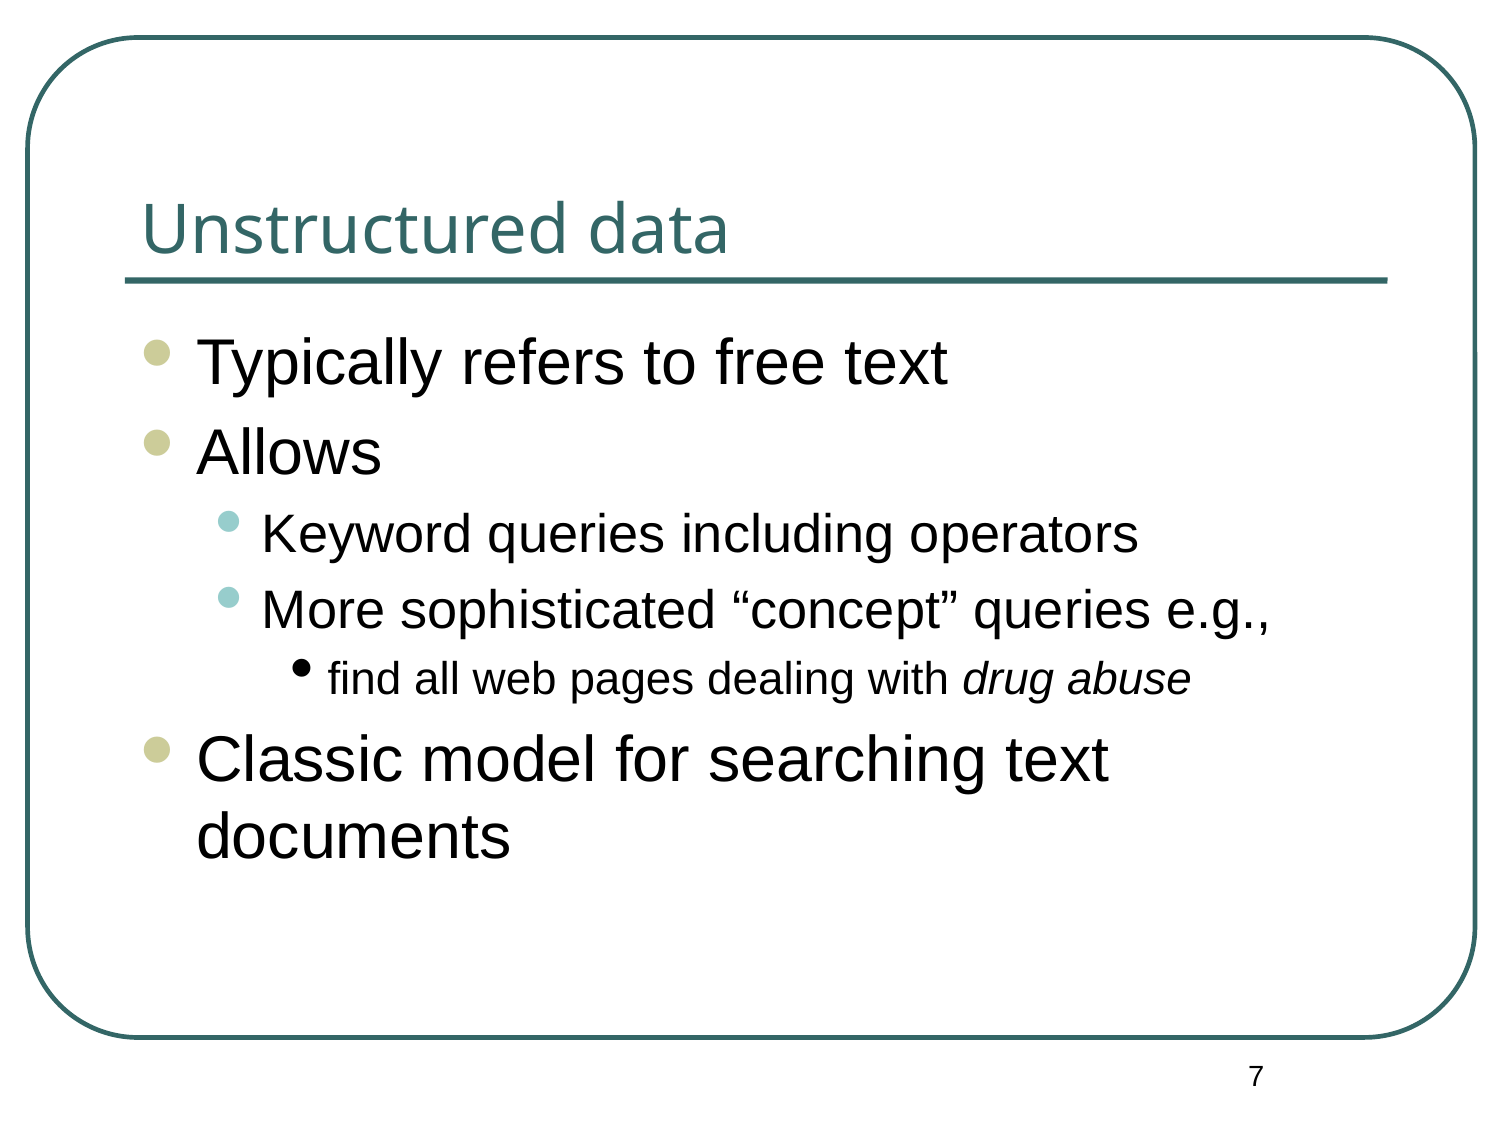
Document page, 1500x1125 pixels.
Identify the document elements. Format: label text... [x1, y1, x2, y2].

title Unstructured data [124, 87, 1388, 276]
slide_number 7 [1124, 1049, 1388, 1125]
list Typically refers to free text Allows Keyword queries including operators More sophisticated “concept” queries e.g., find all web pages dealing with drug abuse Classic model for searching text documents [124, 312, 1388, 976]
